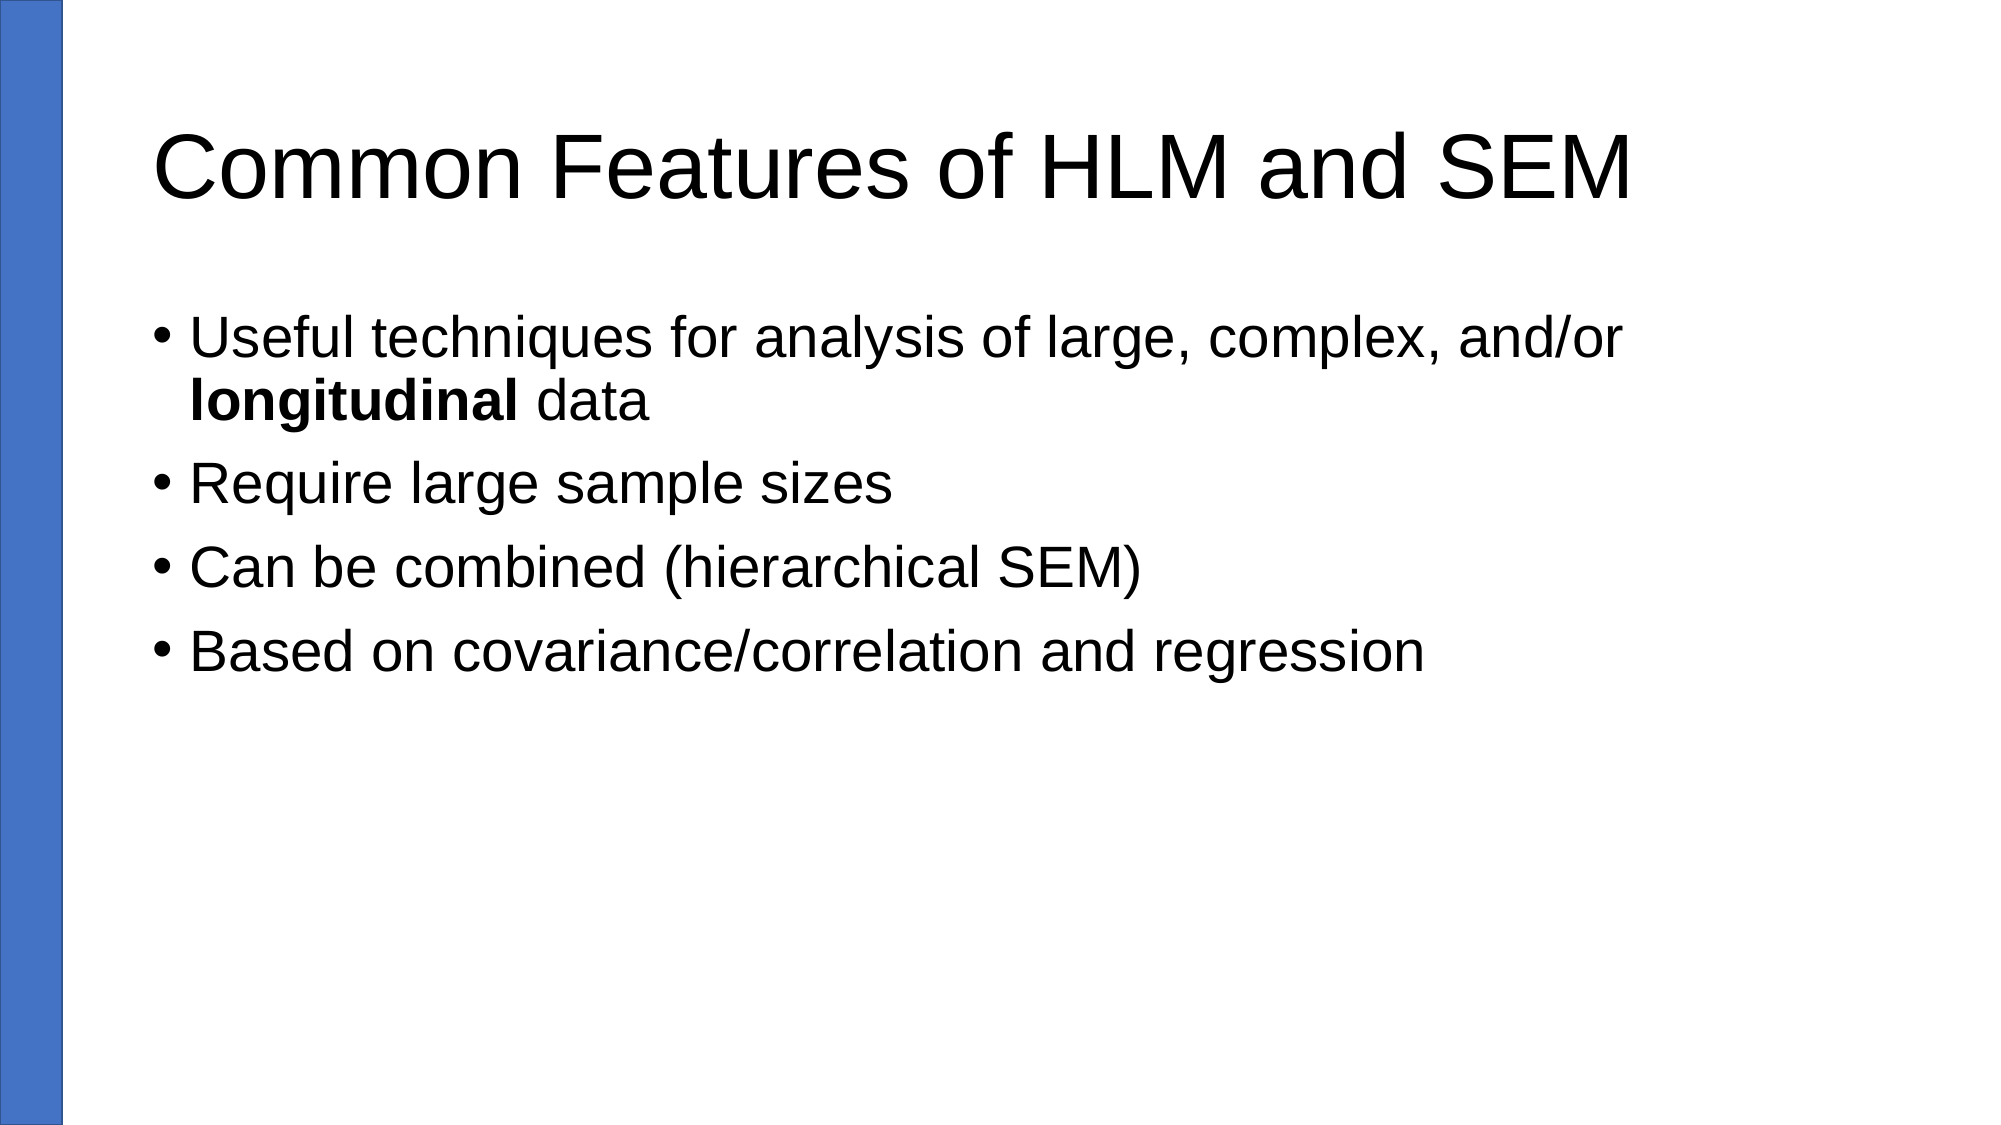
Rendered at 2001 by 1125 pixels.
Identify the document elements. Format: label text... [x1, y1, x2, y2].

title Common Features of HLM and SEM [137, 59, 1863, 278]
list Useful techniques for analysis of large, complex, and/or longitudinal data Require large sample sizes Can be combined (hierarchical SEM) Based on covariance/correlation and regression [137, 299, 1863, 1014]
